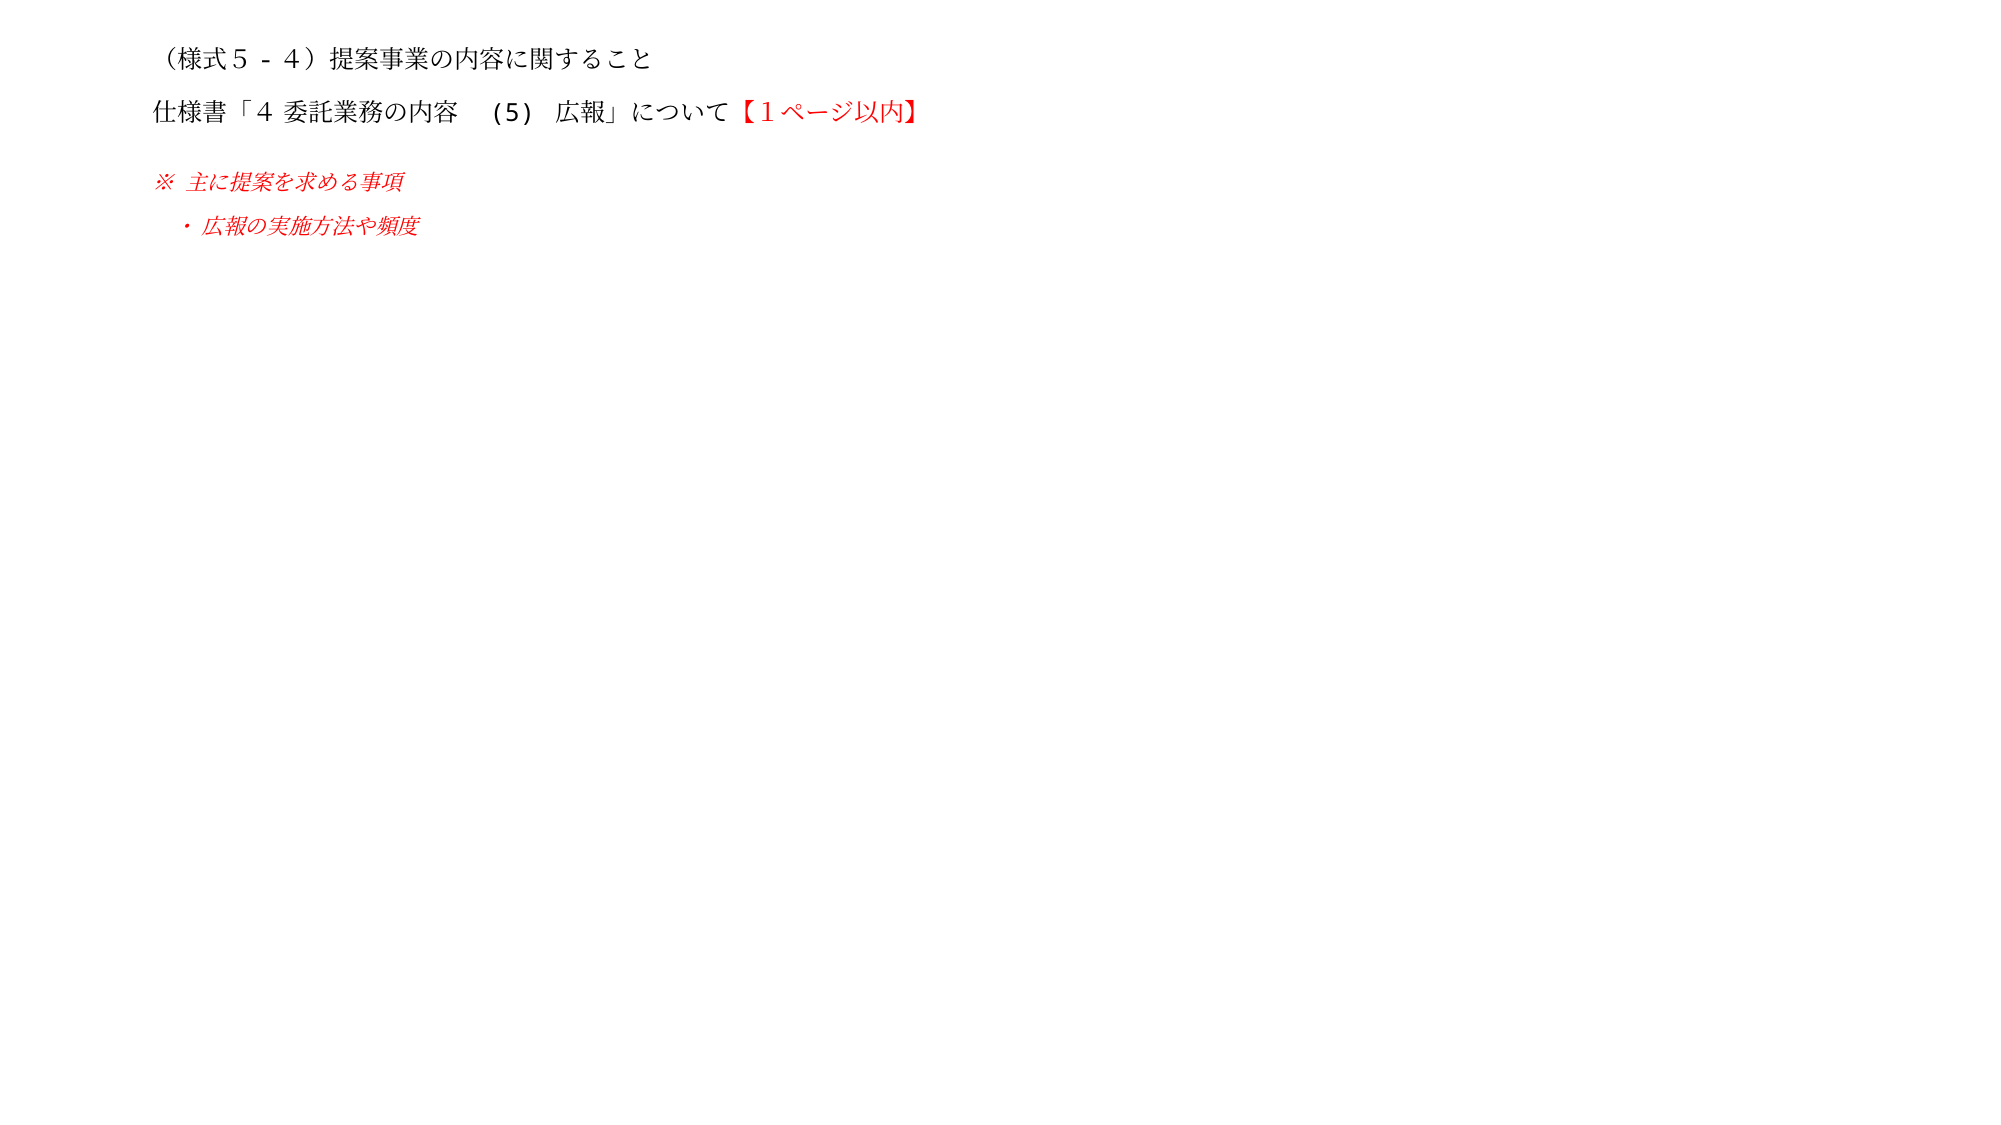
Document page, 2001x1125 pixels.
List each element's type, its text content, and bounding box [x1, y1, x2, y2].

list ※ 主に提案を求める事項 ・ 広報の実施方法や頻度 [137, 164, 1863, 1014]
title （様式５-４）提案事業の内容に関すること 仕様書「４ 委託業務の内容 (5) 広報」について【１ページ以内】 [137, 0, 1863, 164]
